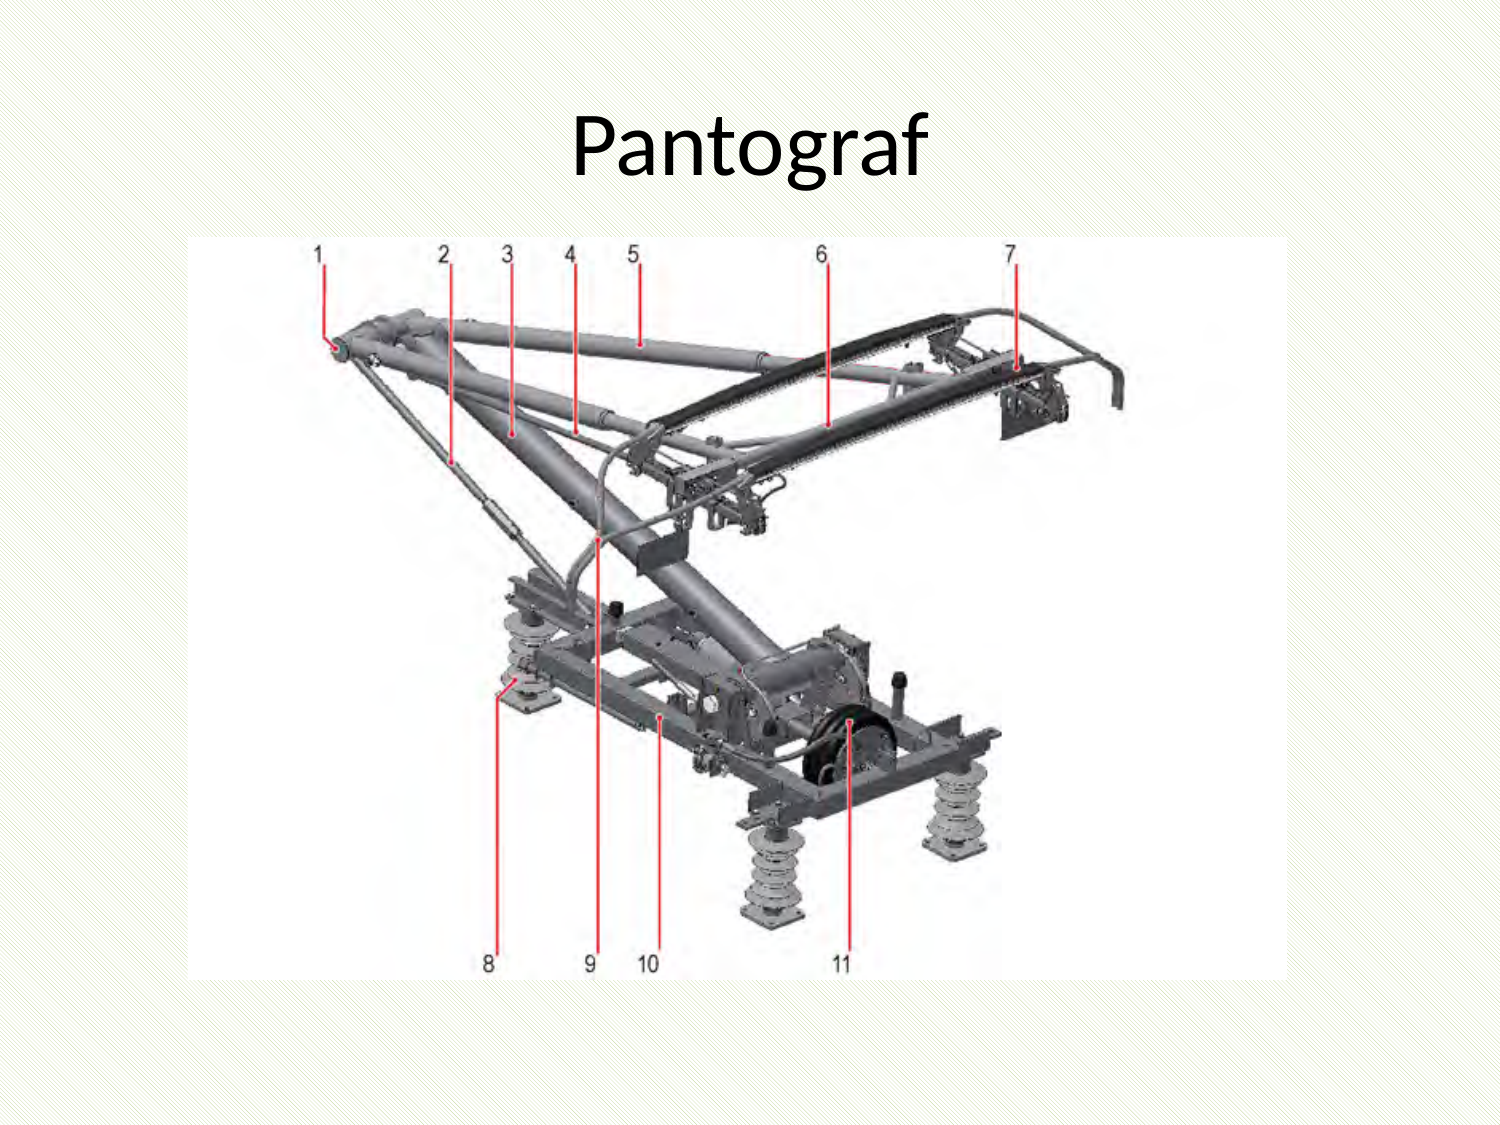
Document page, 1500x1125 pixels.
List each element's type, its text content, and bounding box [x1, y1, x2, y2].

title Pantograf [75, 45, 1425, 233]
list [187, 237, 1288, 981]
